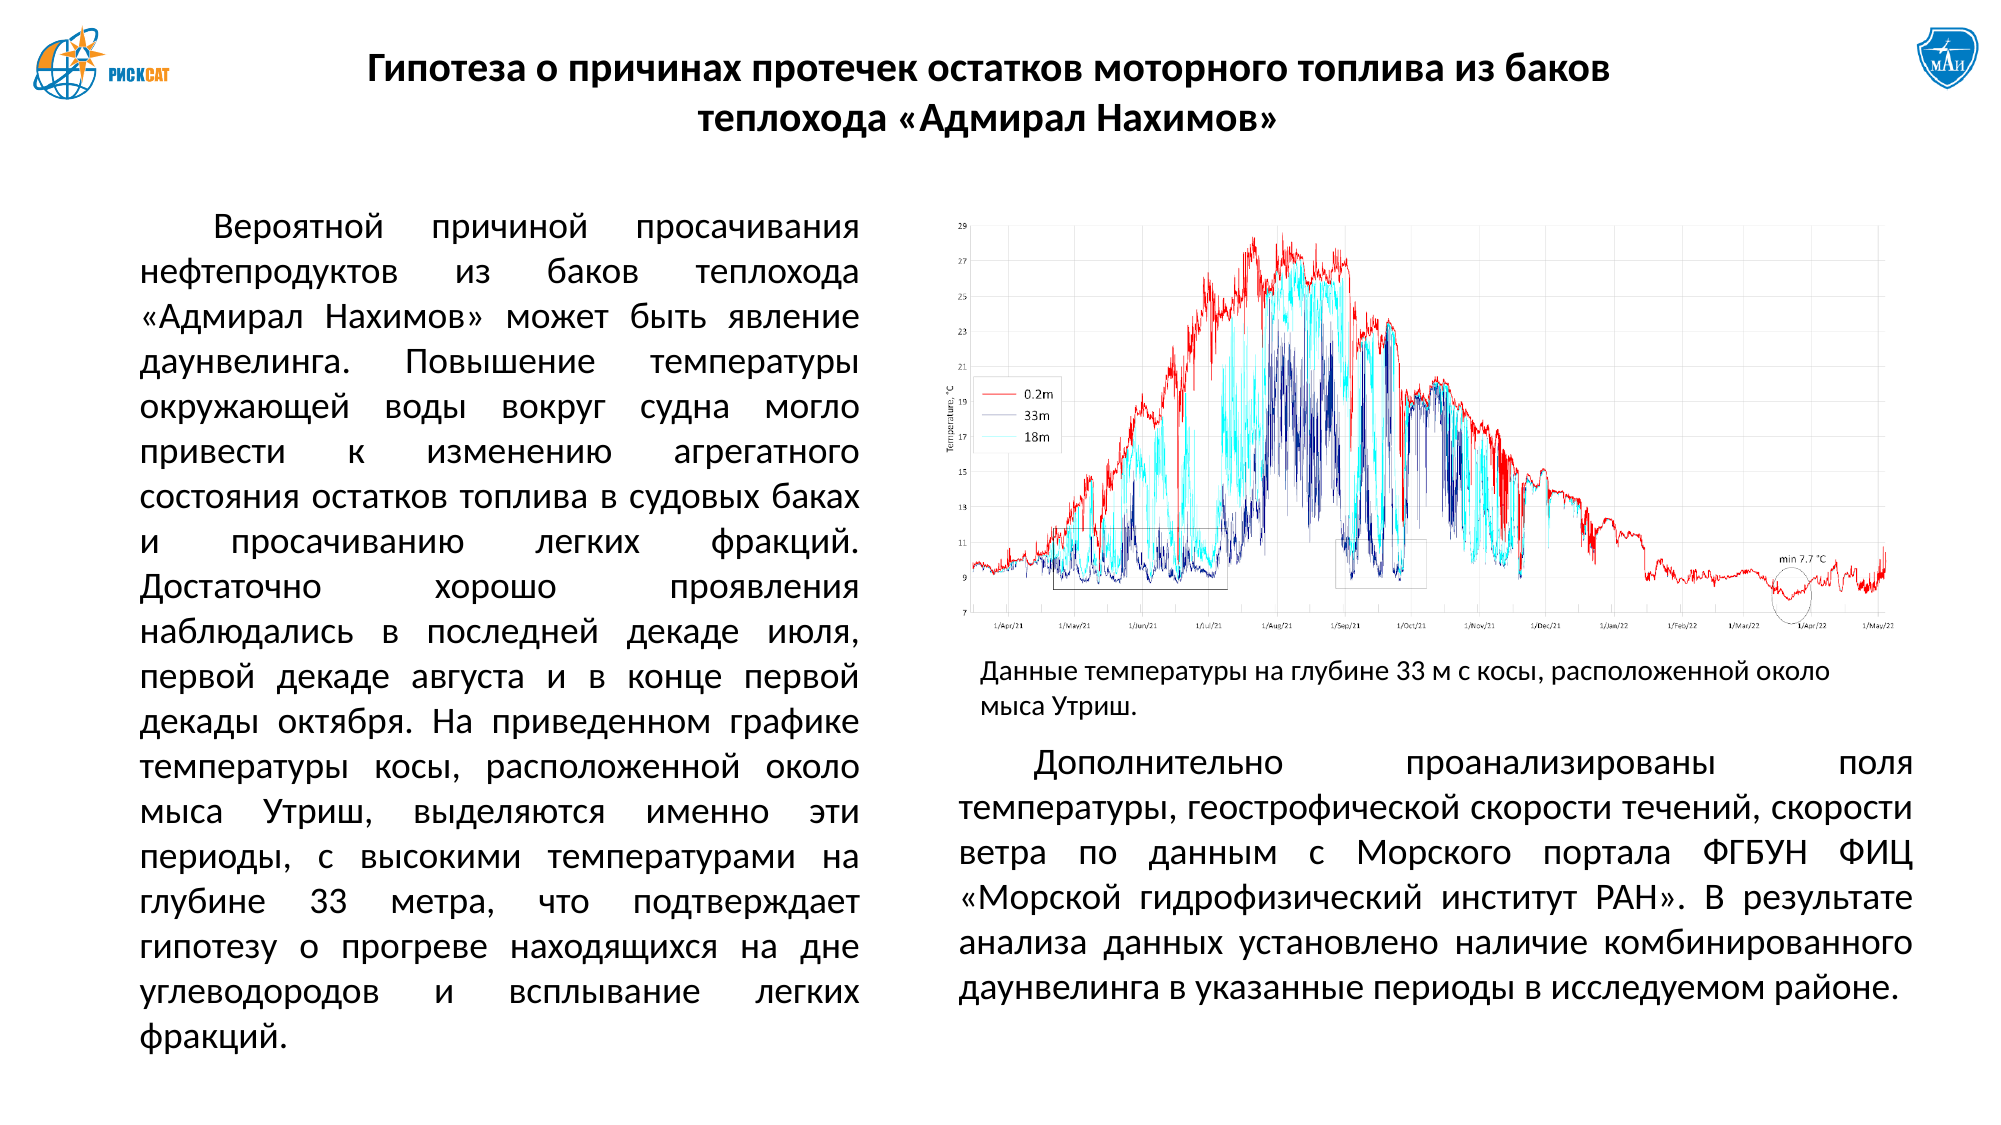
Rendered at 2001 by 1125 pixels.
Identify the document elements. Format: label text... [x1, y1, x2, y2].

picture [39, 72, 52, 85]
picture [33, 23, 170, 100]
picture [54, 72, 65, 79]
picture [1912, 21, 1983, 91]
text_box Данные температуры на глубине 33 м с косы, расположенной около мыса Утриш. [965, 644, 1876, 729]
picture [33, 88, 59, 100]
text_box Гипотеза о причинах протечек остатков моторного топлива из баков теплохода «Адмирал Нахимов» [280, 32, 1699, 147]
picture [69, 86, 77, 96]
picture [39, 44, 57, 68]
picture [57, 86, 65, 96]
picture [943, 220, 1894, 630]
picture [49, 88, 57, 95]
text_box Вероятной причиной просачивания нефтепродуктов из баков теплохода «Адмирал Нахимов» может быть явление даунвелинга. Повышение температуры окружающей воды вокруг судна могло привести к изменению агрегатного состояния остатков топлива в судовых баках и просачиванию легких фракций. Достаточно хорошо проявления наблюдались в последней декаде июля, первой декаде августа и в конце первой декады октября. На приведенном графике температуры косы, расположенной около мыса Утриш, выделяются именно эти периоды, с высокими температурами на глубине 33 метра, что подтверждает гипотезу о прогреве находящихся на дне углеводородов и всплывание легких фракций. [124, 193, 876, 1064]
text_box Дополнительно проанализированы поля температуры, геострофической скорости течений, скорости ветра по данным с Морского портала ФГБУН ФИЦ «Морской гидрофизический институт РАН». В результате анализа данных установлено наличие комбинированного даунвелинга в указанные периоды в исследуемом районе. [943, 730, 1944, 1015]
